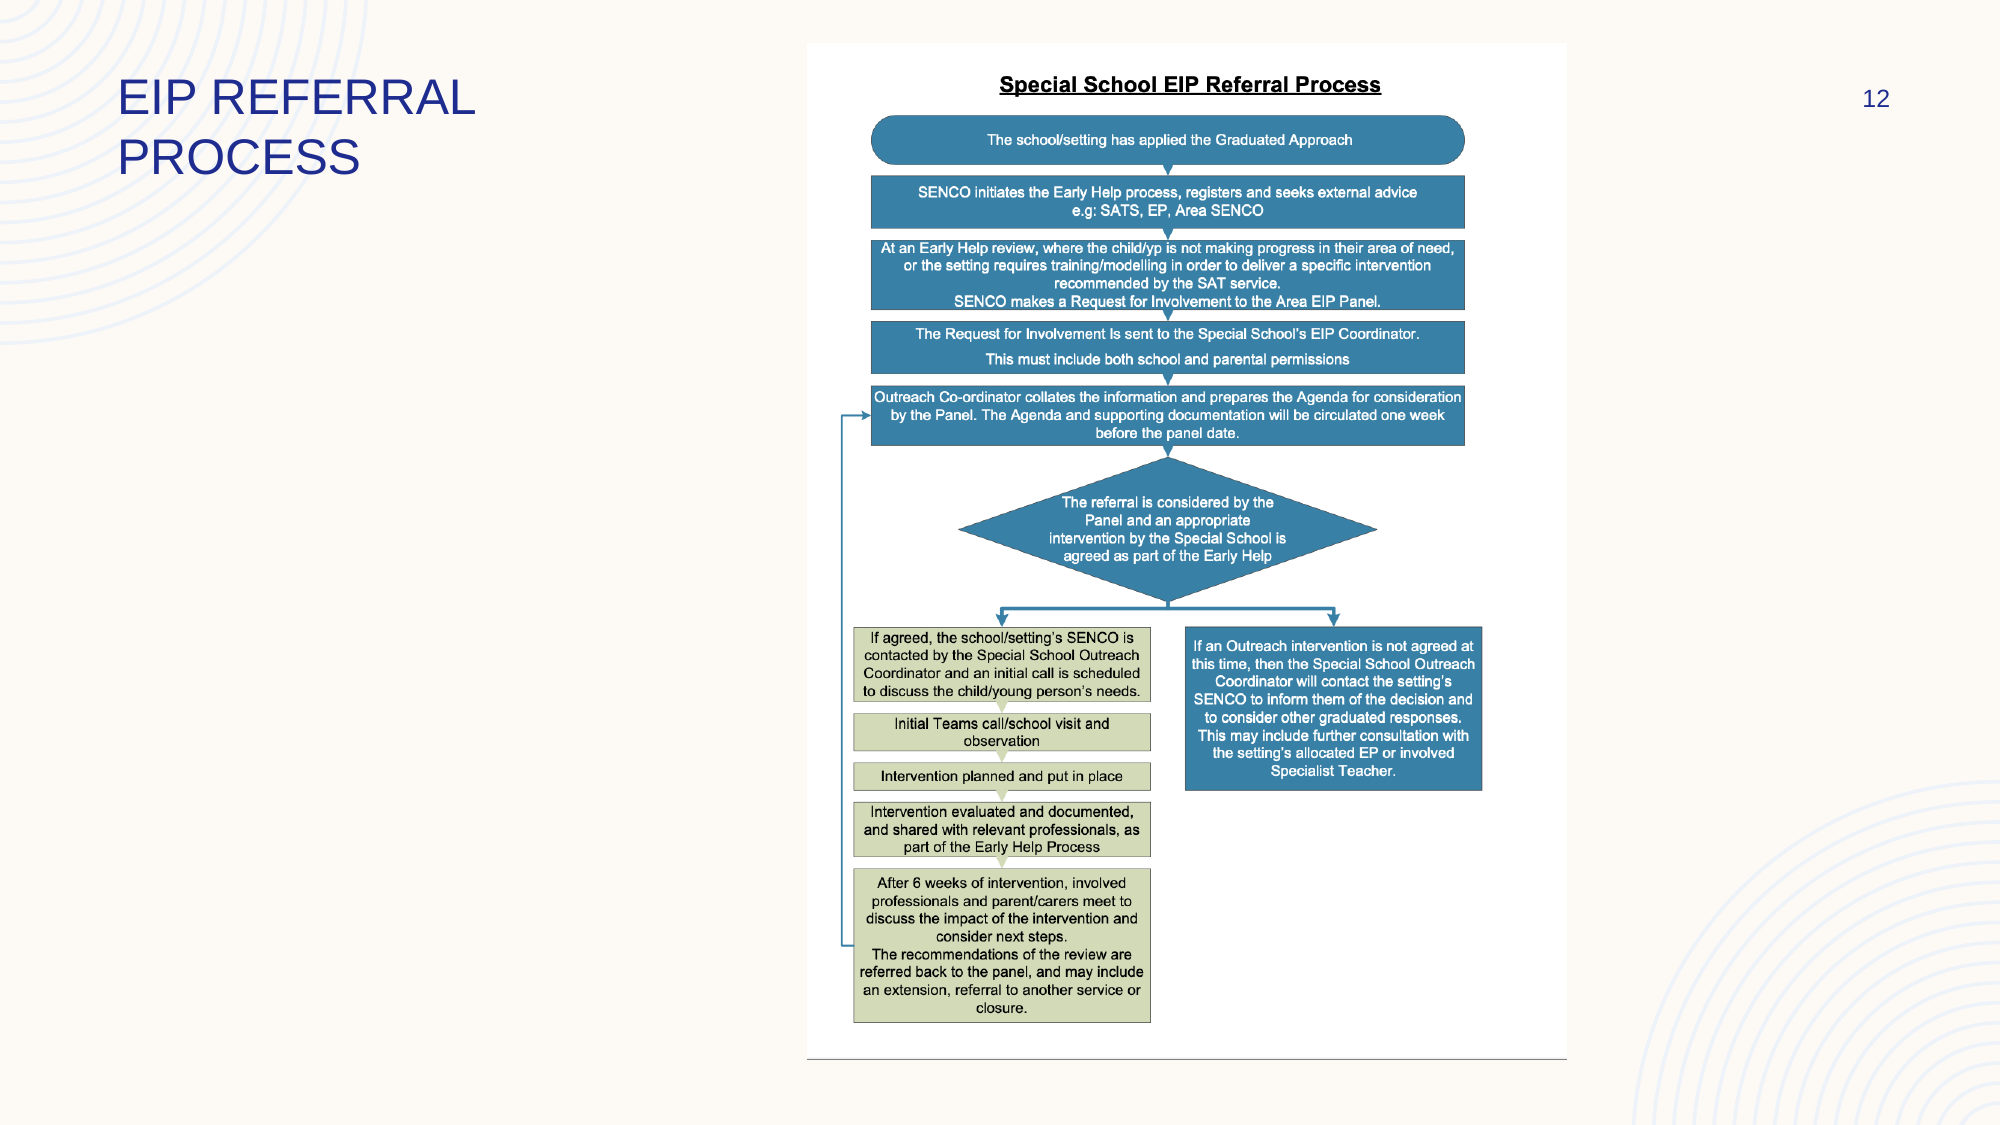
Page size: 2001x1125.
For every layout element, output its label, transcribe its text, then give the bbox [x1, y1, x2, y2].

footer EIP REFERRAL PROCESS [101, 75, 708, 475]
picture [807, 43, 1567, 1060]
slide_number 12 [1795, 75, 1958, 120]
